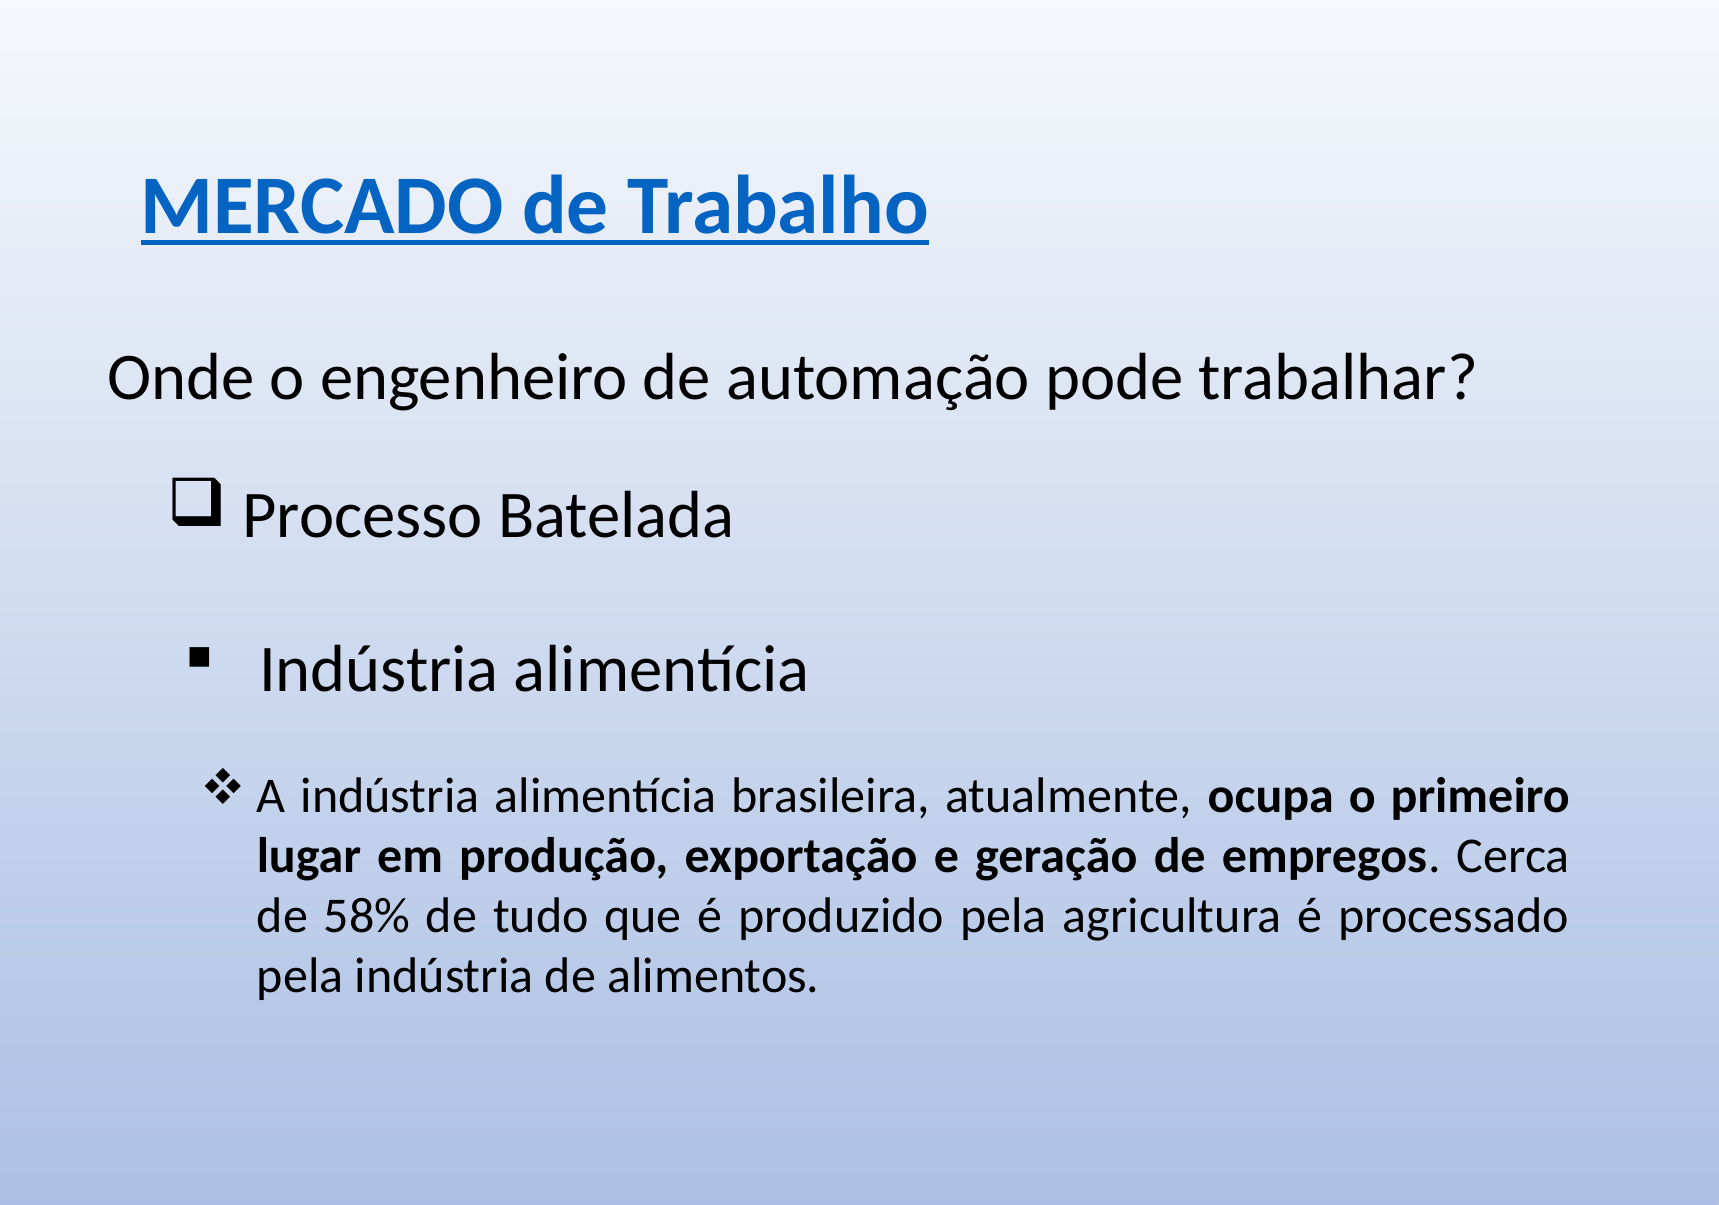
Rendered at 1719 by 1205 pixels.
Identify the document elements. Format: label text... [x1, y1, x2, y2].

text_box A indústria alimentícia brasileira, atualmente, ocupa o primeiro lugar em produção, exportação e geração de empregos. Cerca de 58% de tudo que é produzido pela agricultura é processado pela indústria de alimentos. [185, 755, 1585, 1011]
text_box Indústria alimentícia [169, 617, 1569, 713]
text_box Onde o engenheiro de automação pode trabalhar? [92, 325, 1645, 420]
text_box MERCADO de Trabalho [126, 143, 1381, 303]
text_box Processo Batelada [152, 462, 1552, 558]
